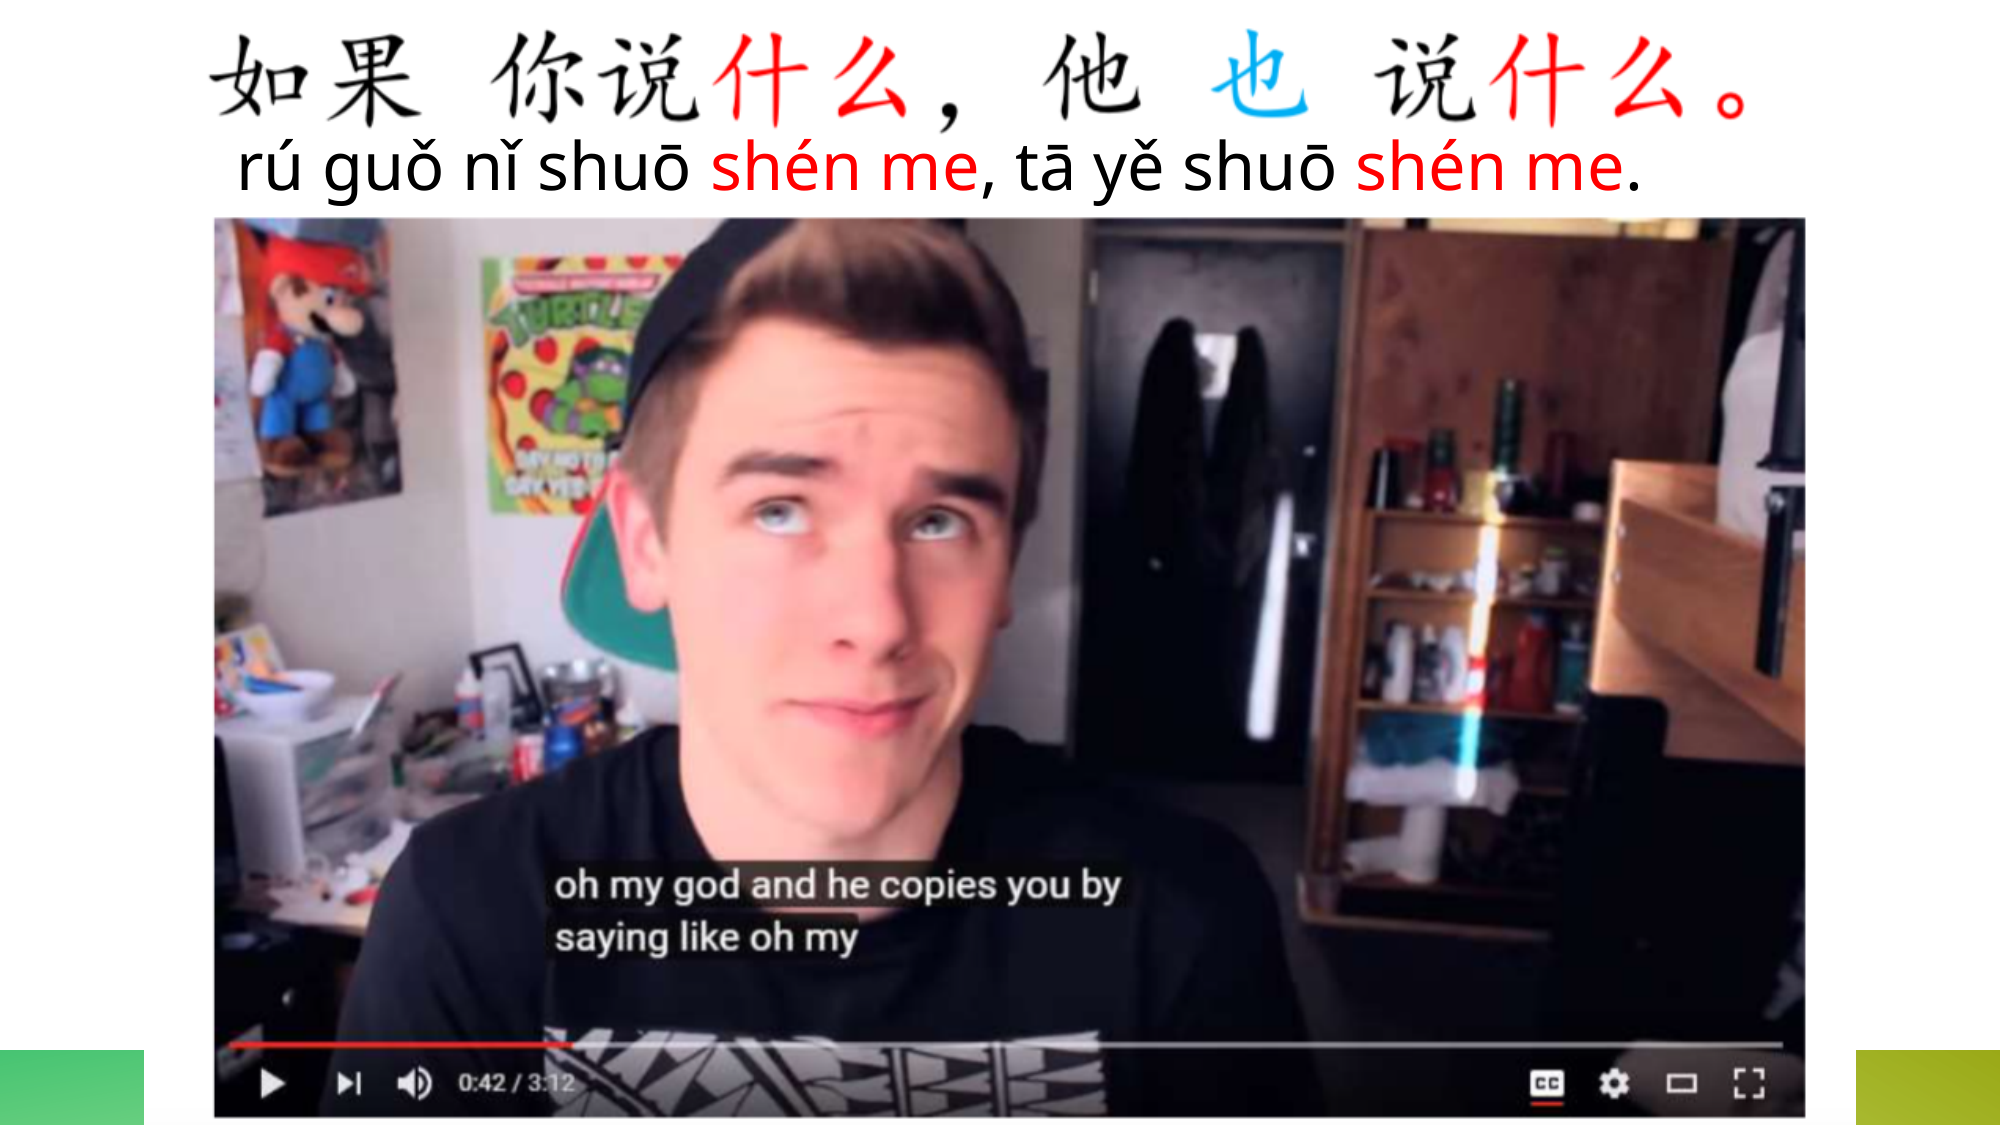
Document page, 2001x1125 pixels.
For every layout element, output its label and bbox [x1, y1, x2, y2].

picture [144, 0, 1856, 1125]
